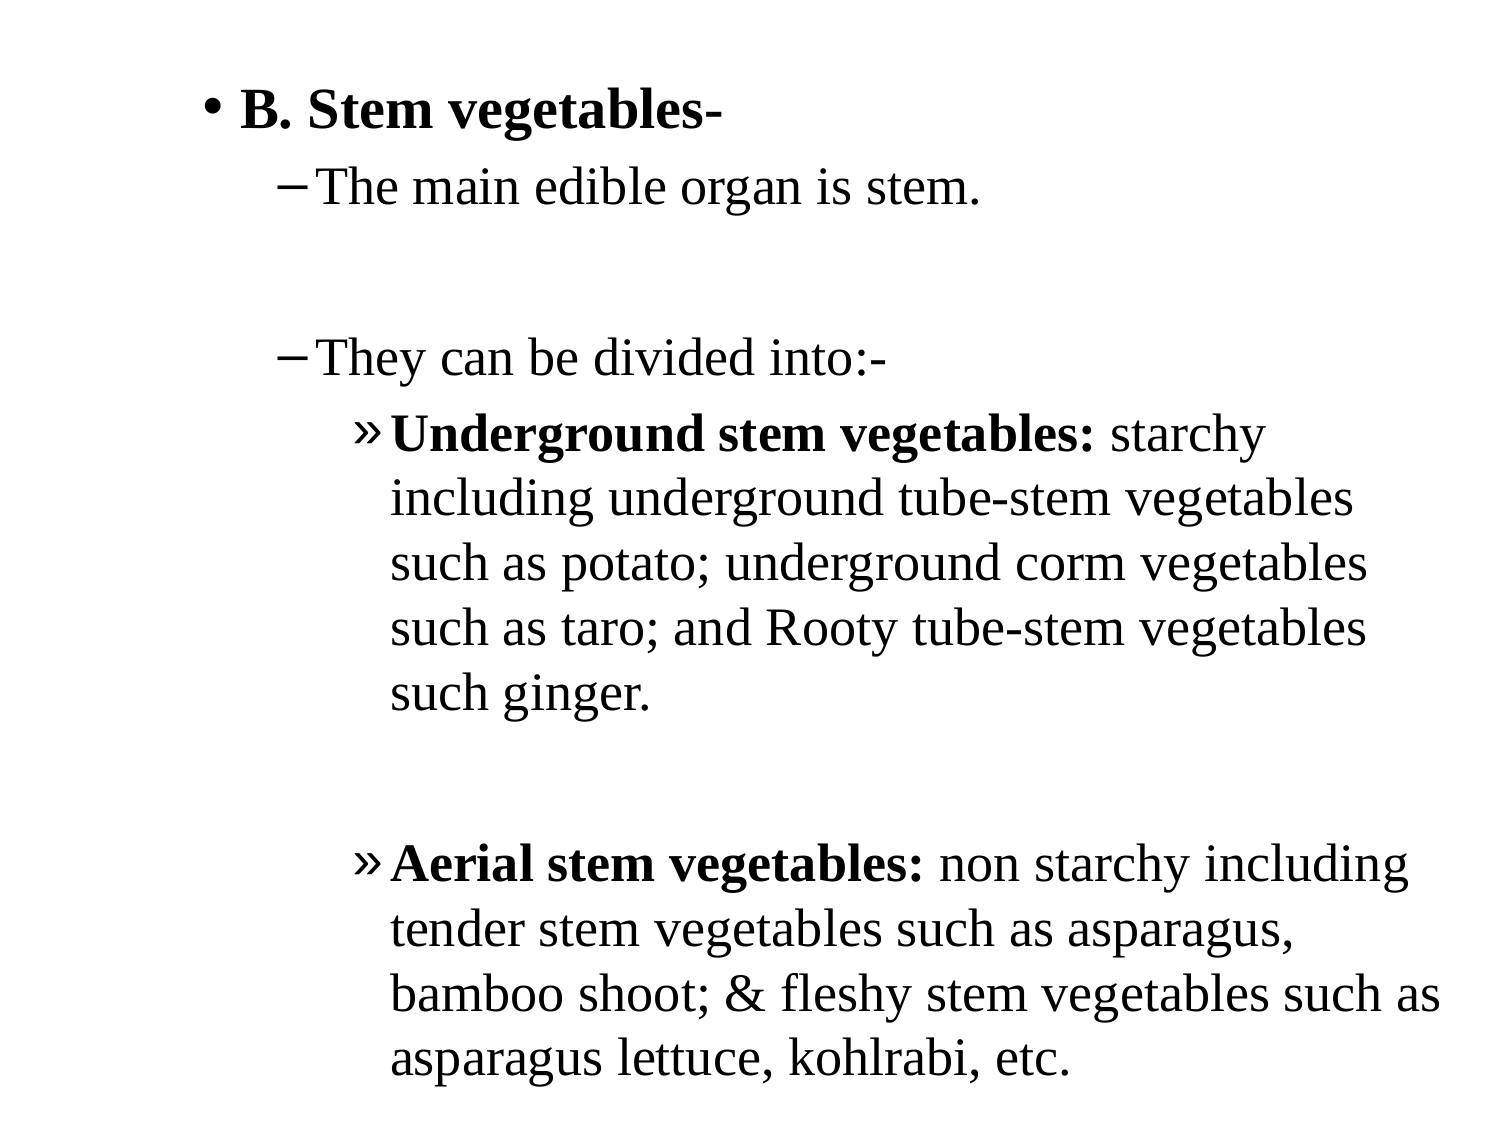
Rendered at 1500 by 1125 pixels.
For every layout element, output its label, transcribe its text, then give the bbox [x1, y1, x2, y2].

list B. Stem vegetables- The main edible organ is stem. They can be divided into:- Underground stem vegetables: starchy including underground tube-stem vegetables such as potato; underground corm vegetables such as taro; and Rooty tube-stem vegetables such ginger. Aerial stem vegetables: non starchy including tender stem vegetables such as asparagus, bamboo shoot; & fleshy stem vegetables such as asparagus lettuce, kohlrabi, etc. [37, 62, 1475, 1125]
